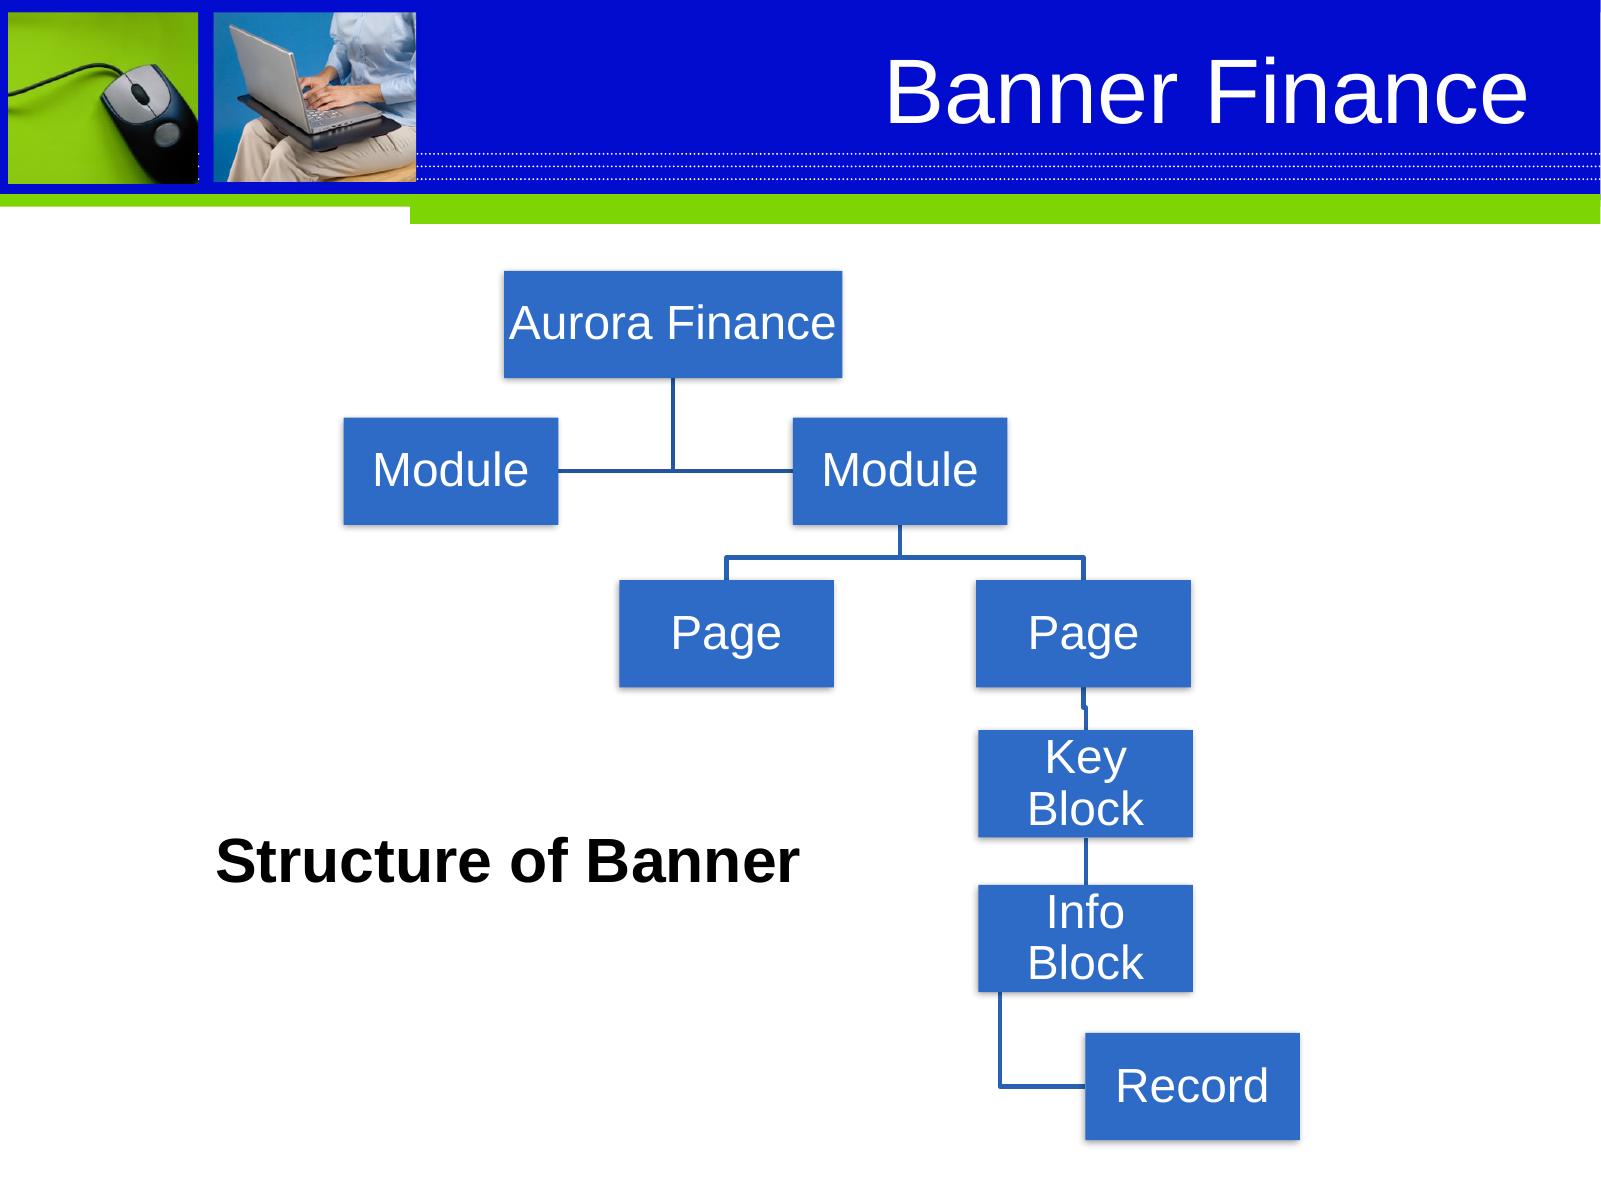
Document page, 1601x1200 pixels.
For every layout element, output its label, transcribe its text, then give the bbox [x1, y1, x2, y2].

title Banner Finance [439, 39, 1548, 134]
picture [8, 13, 199, 184]
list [79, 270, 1581, 1141]
picture [214, 13, 417, 182]
